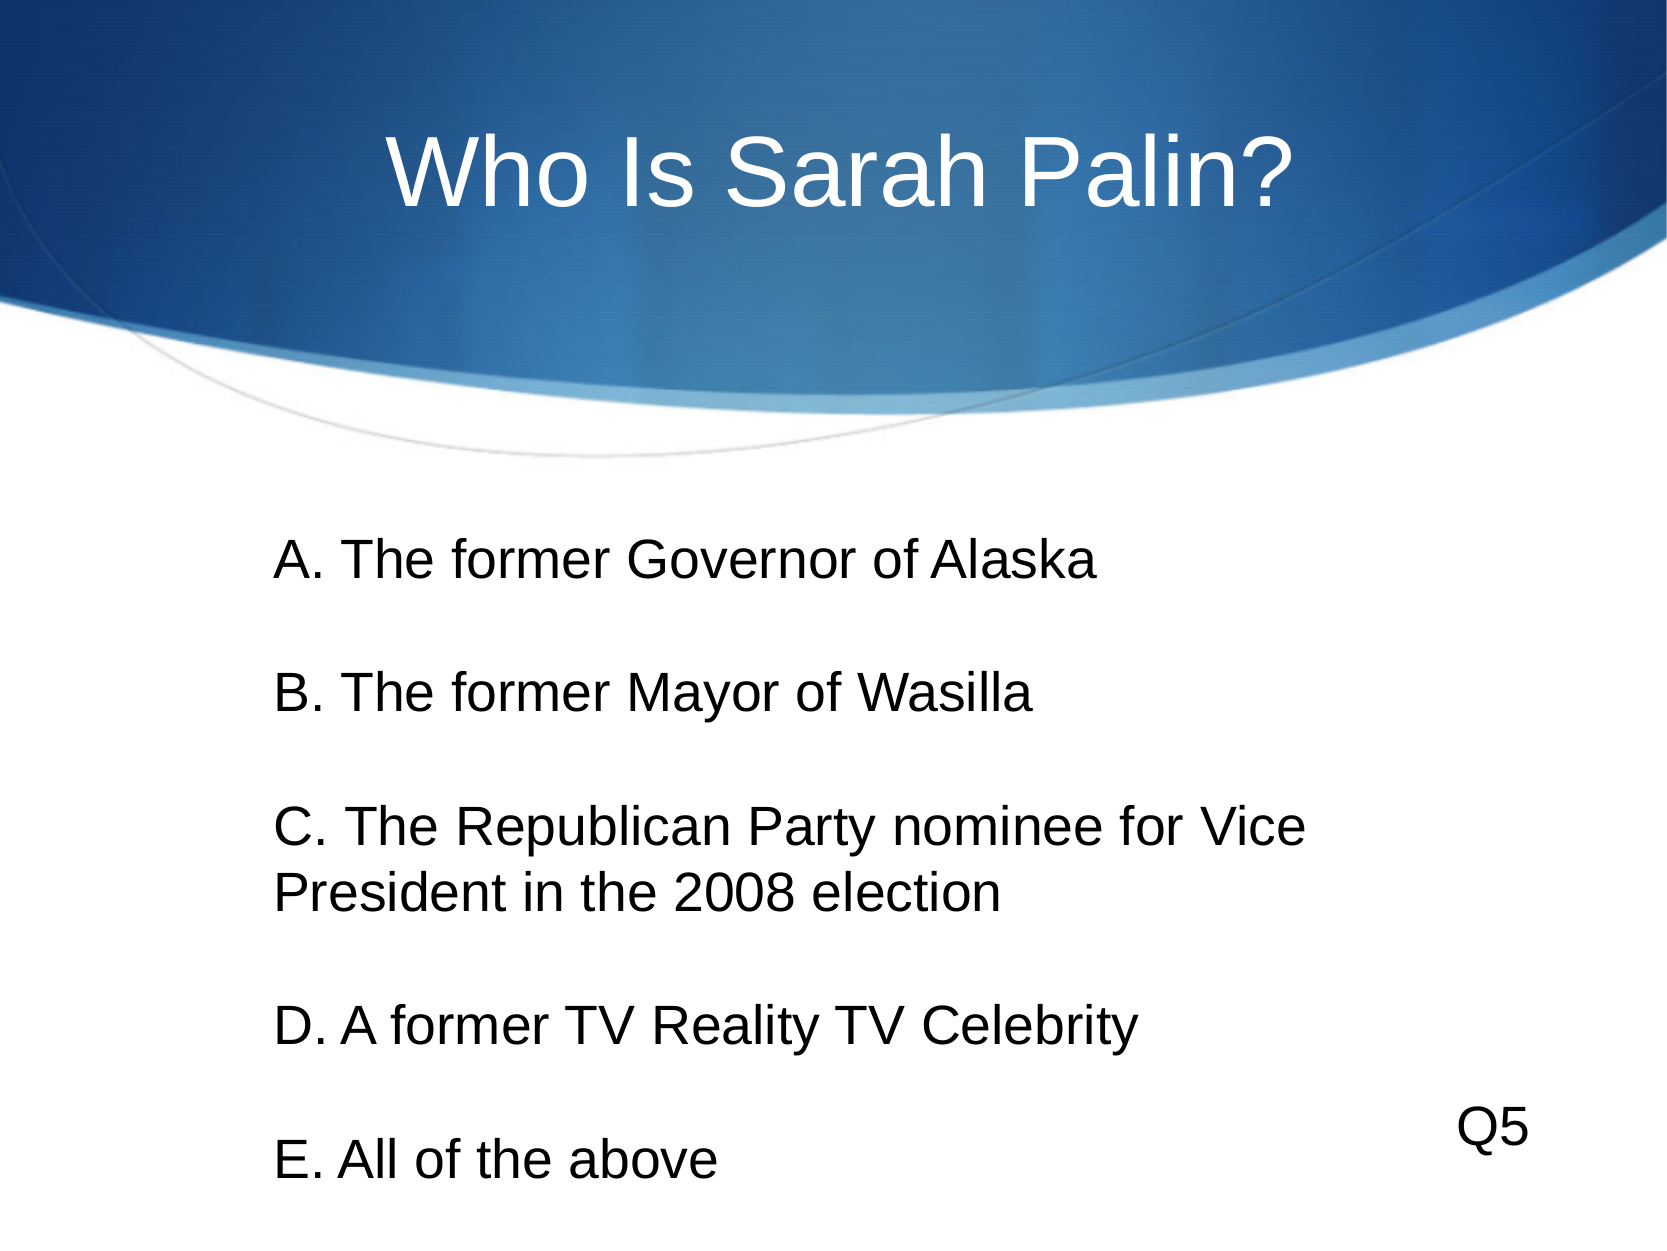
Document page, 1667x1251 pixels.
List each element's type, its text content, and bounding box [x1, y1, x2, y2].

picture [0, 0, 1667, 1250]
subtitle A. The former Governor of Alaska B. The former Mayor of Wasilla C. The Republican Party nominee for Vice President in the 2008 election D. A former TV Reality TV Celebrity E. All of the above [266, 516, 1416, 1175]
text_box Q5 [1450, 1083, 1607, 1220]
title Who Is Sarah Palin? [150, 100, 1532, 313]
